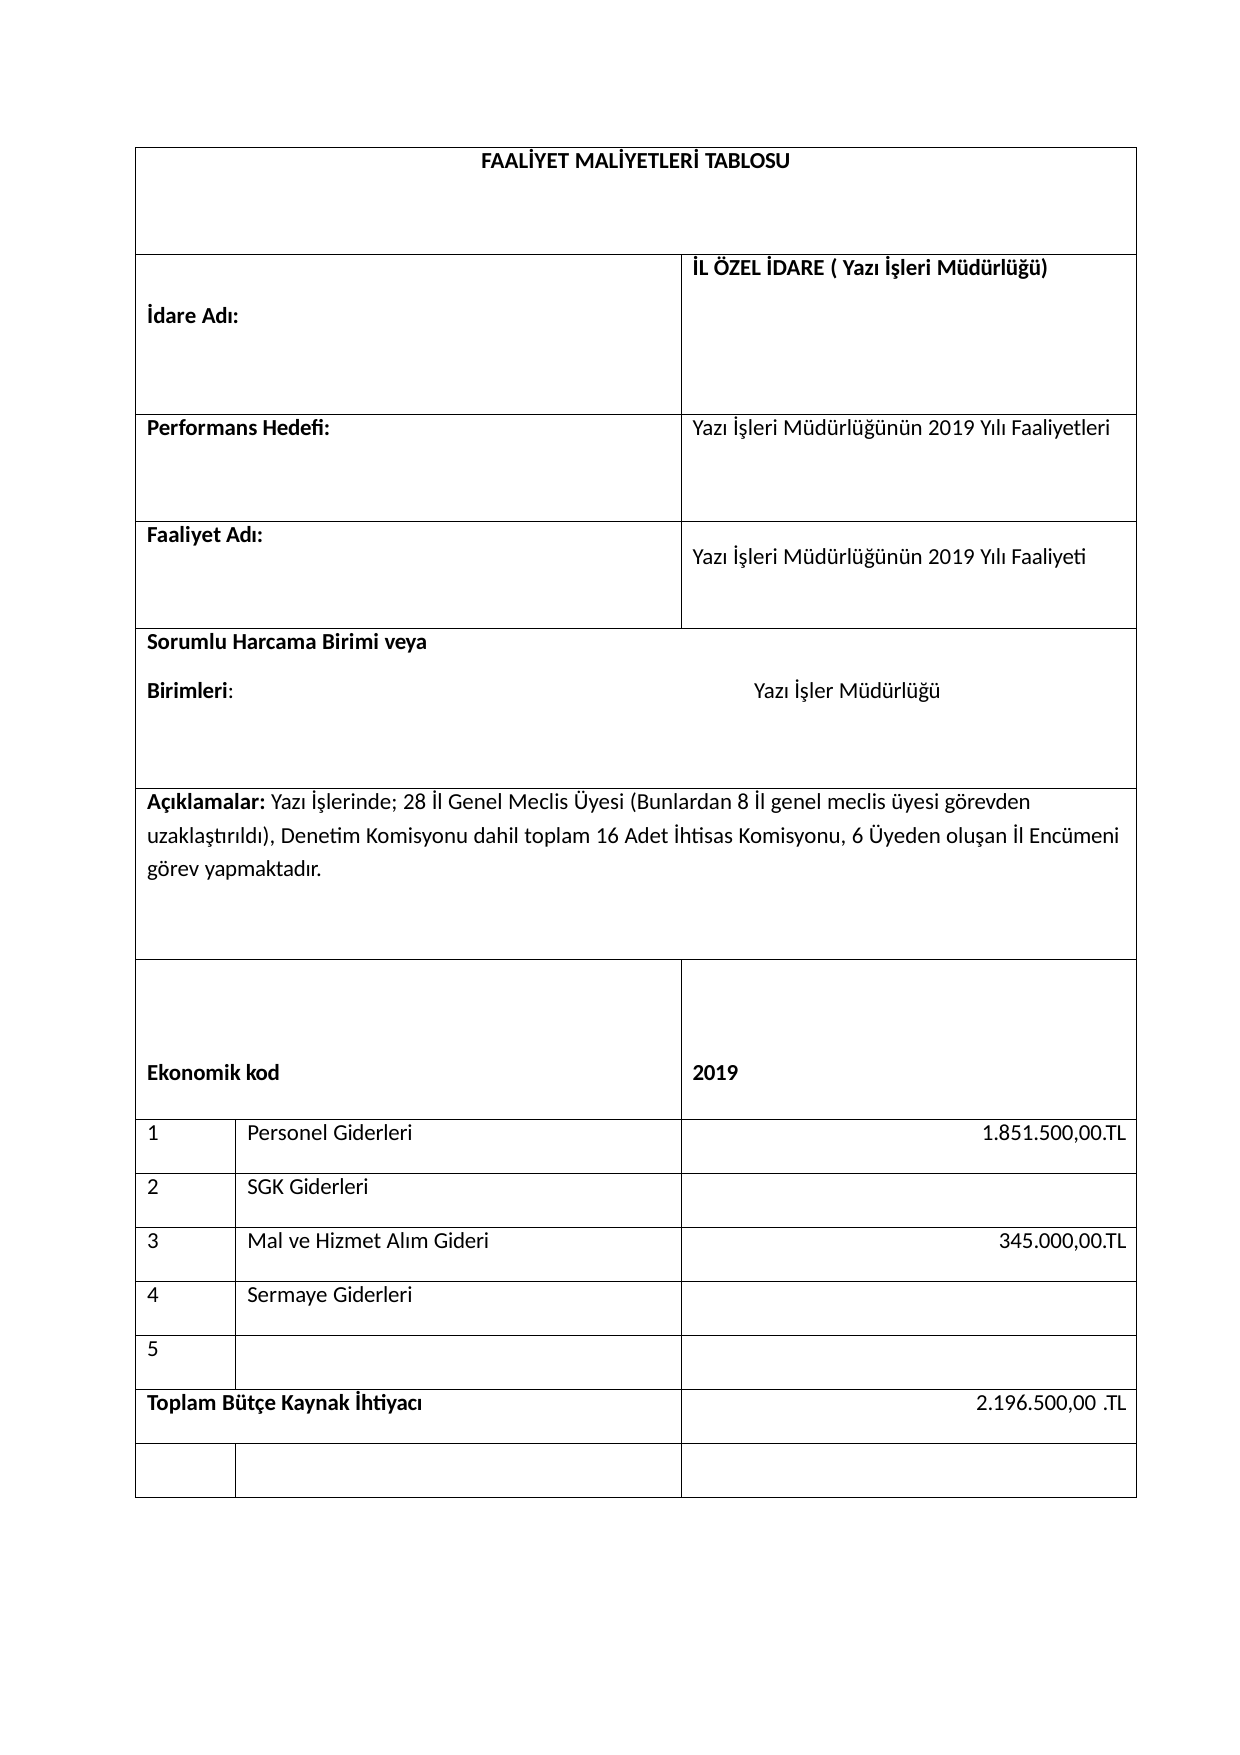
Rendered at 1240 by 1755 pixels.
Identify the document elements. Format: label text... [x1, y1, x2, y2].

table_cell 1.851.500,00.TL [682, 1120, 1136, 1173]
table_cell Mal ve Hizmet Alım Gideri [236, 1228, 681, 1281]
table_cell Yazı İşleri Müdürlüğünün 2019 Yılı Faaliyetleri [682, 415, 1136, 521]
table_cell [136, 1444, 235, 1497]
table_cell Yazı İşleri Müdürlüğünün 2019 Yılı Faaliyeti [682, 522, 1136, 628]
table_cell Sorumlu Harcama Birimi veya Birimleri: Yazı İşler Müdürlüğü [136, 629, 1136, 788]
table_cell [682, 1282, 1136, 1335]
table_cell İL ÖZEL İDARE ( Yazı İşleri Müdürlüğü) [682, 255, 1136, 414]
table_cell [236, 1444, 681, 1497]
table_cell 2.196.500,00 .TL [682, 1390, 1136, 1443]
table_cell Toplam Bütçe Kaynak İhtiyacı [136, 1390, 681, 1443]
table_cell 2019 [682, 960, 1136, 1119]
table_cell [682, 1336, 1136, 1389]
table_cell [236, 1336, 681, 1389]
table_cell 5 [136, 1336, 235, 1389]
table_cell [682, 1444, 1136, 1497]
table_cell 2 [136, 1174, 235, 1227]
table_cell Faaliyet Adı: [136, 522, 681, 628]
table_cell 345.000,00.TL [682, 1228, 1136, 1281]
table_cell Açıklamalar: Yazı İşlerinde; 28 İl Genel Meclis Üyesi (Bunlardan 8 İl genel meclis üyesi görevden uzaklaştırıldı), Denetim Komisyonu dahil toplam 16 Adet İhtisas Komisyonu, 6 Üyeden oluşan İl Encümeni görev yapmaktadır. [136, 789, 1136, 959]
table_cell Performans Hedefi: [136, 415, 681, 521]
table_cell Personel Giderleri [236, 1120, 681, 1173]
table_header FAALİYET MALİYETLERİ TABLOSU [136, 148, 1136, 254]
table_cell SGK Giderleri [236, 1174, 681, 1227]
table_cell [682, 1174, 1136, 1227]
table_cell İdare Adı: [136, 255, 681, 414]
table_cell 4 [136, 1282, 235, 1335]
table_cell 1 [136, 1120, 235, 1173]
table_cell Ekonomik kod [136, 960, 681, 1119]
table_cell 3 [136, 1228, 235, 1281]
table_cell Sermaye Giderleri [236, 1282, 681, 1335]
